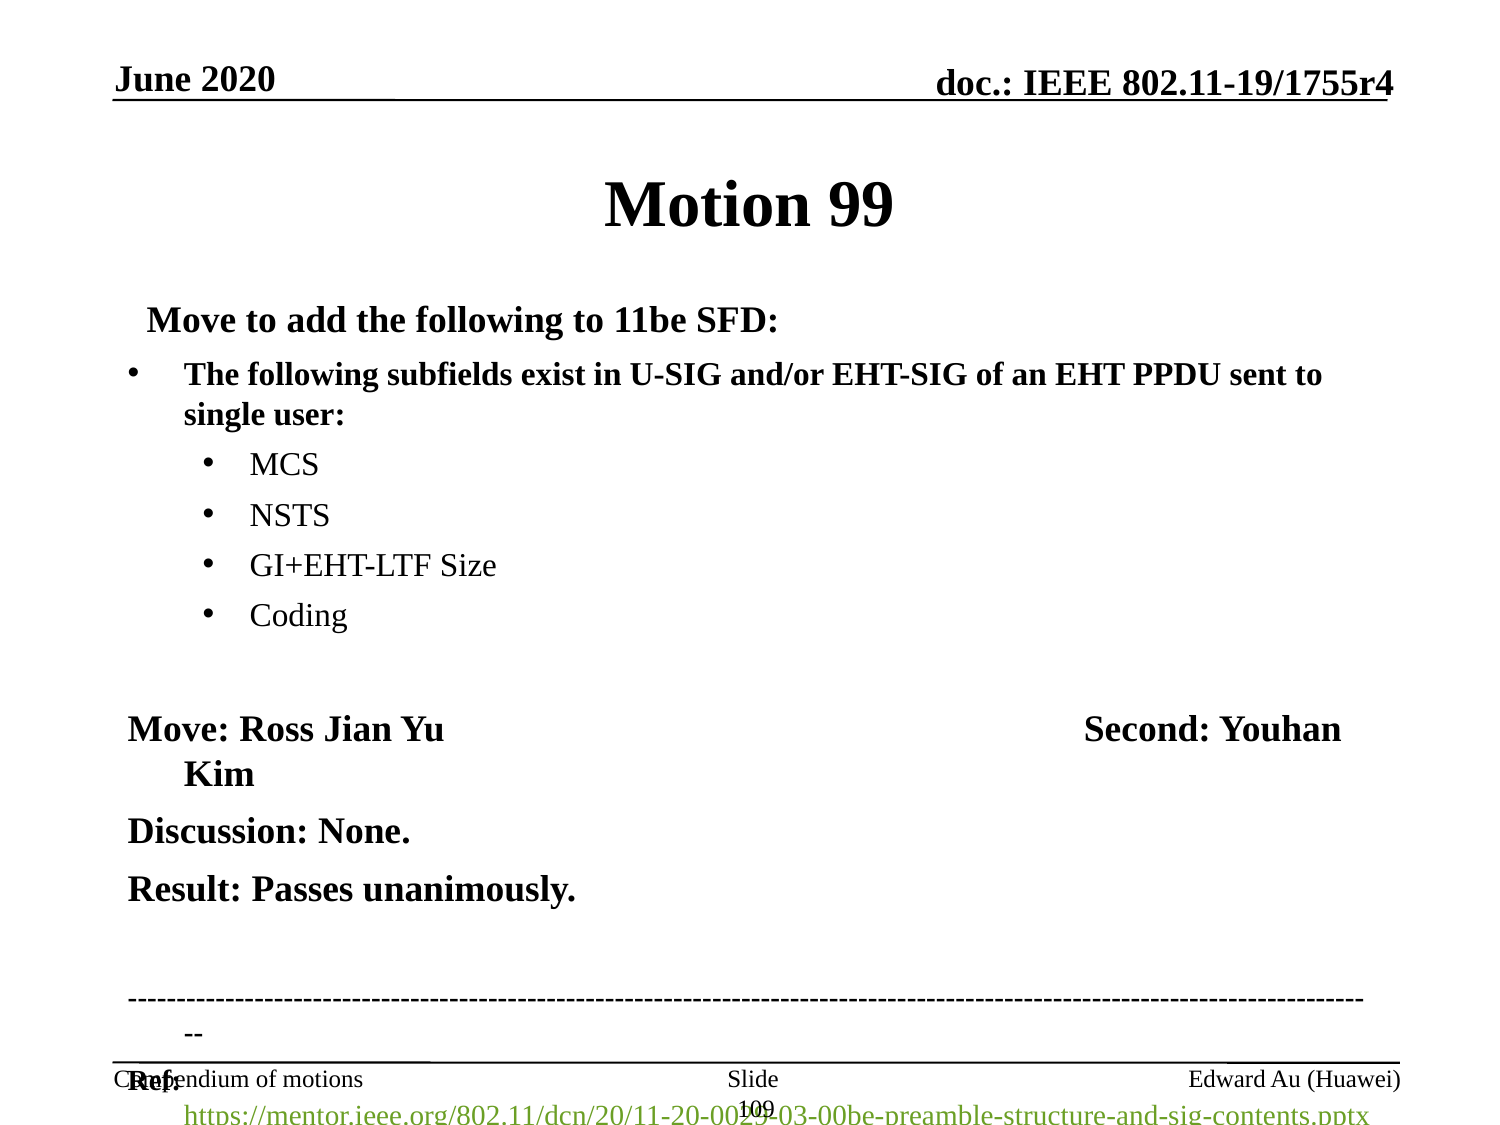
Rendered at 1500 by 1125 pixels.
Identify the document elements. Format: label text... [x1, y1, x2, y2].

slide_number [114, 54, 423, 100]
footer Edward Au (Huawei) [878, 1061, 1402, 1093]
title Motion 99 [112, 112, 1388, 286]
list Move to add the following to 11be SFD: The following subfields exist in U-SIG and/or EHT-SIG of an EHT PPDU sent to single user: MCS NSTS GI+EHT-LTF Size Coding Move: Ross Jian Yu Second: Youhan Kim Discussion: None. Result: Passes unanimously. --------------------------------------------------------------------------------------------------------------------------------- Ref: https://mentor.ieee.org/802.11/dcn/20/11-20-0029-03-00be-preamble-structure-and-sig-contents.pptx [112, 286, 1388, 1071]
slide_number Slide 109 [712, 1061, 800, 1123]
